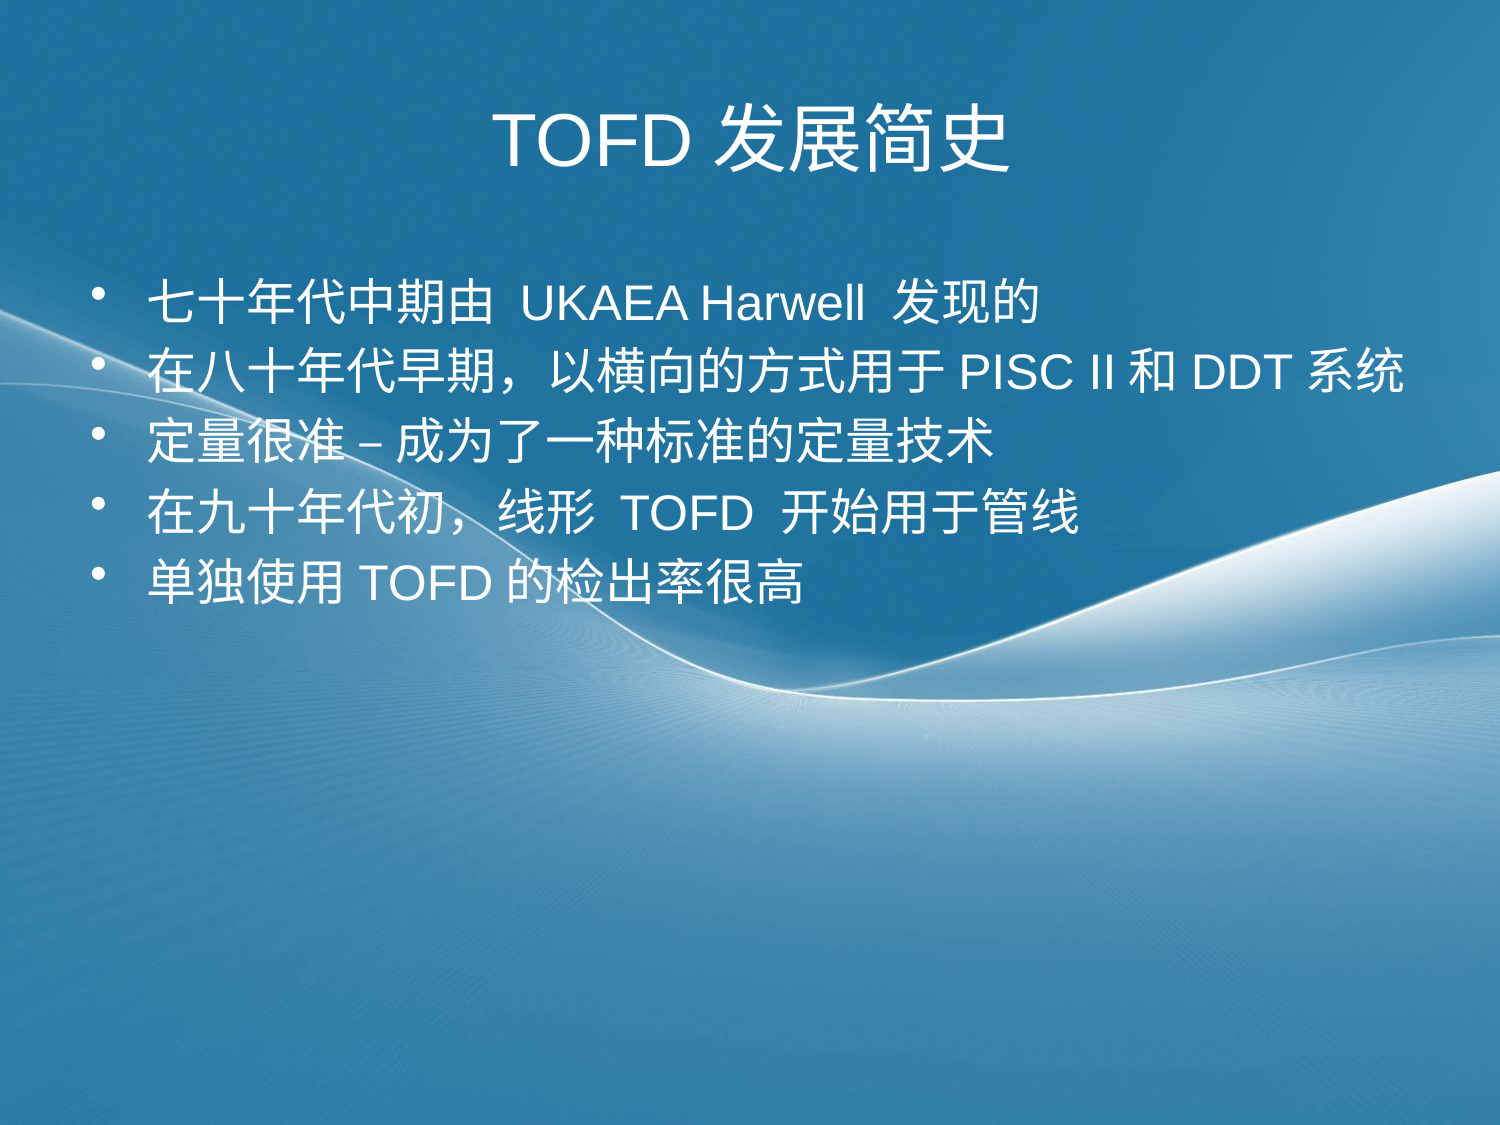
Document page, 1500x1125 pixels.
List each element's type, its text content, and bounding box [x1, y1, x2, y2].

list 七十年代中期由 UKAEA Harwell 发现的 在八十年代早期，以横向的方式用于PISC II和DDT系统 定量很准 – 成为了一种标准的定量技术 在九十年代初，线形 TOFD 开始用于管线 单独使用TOFD的检出率很高 [75, 262, 1425, 1005]
picture [0, 0, 1500, 1125]
title TOFD发展简史 [76, 42, 1427, 231]
